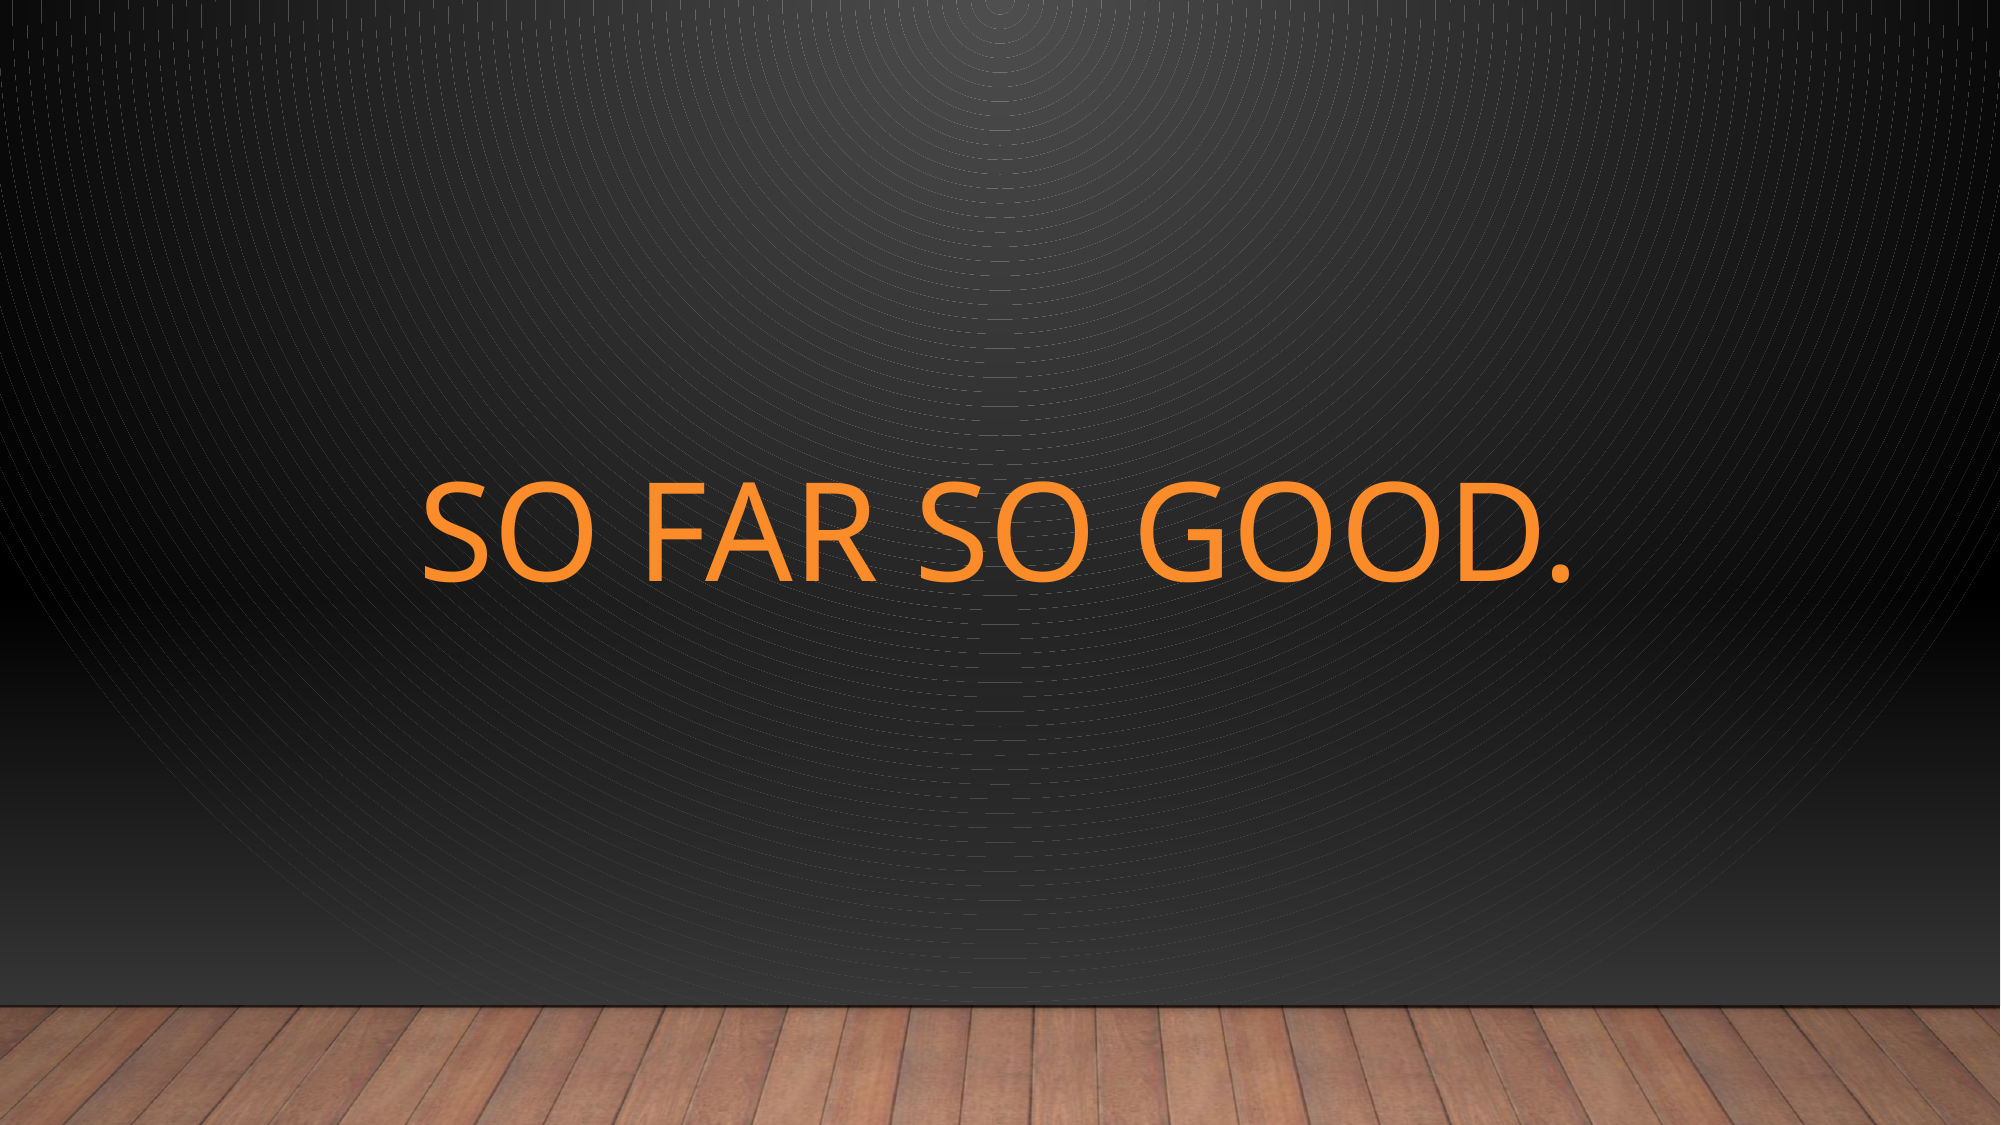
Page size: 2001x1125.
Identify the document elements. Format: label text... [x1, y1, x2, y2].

title So far so good. [291, 131, 1708, 611]
picture [0, 1005, 2000, 1125]
